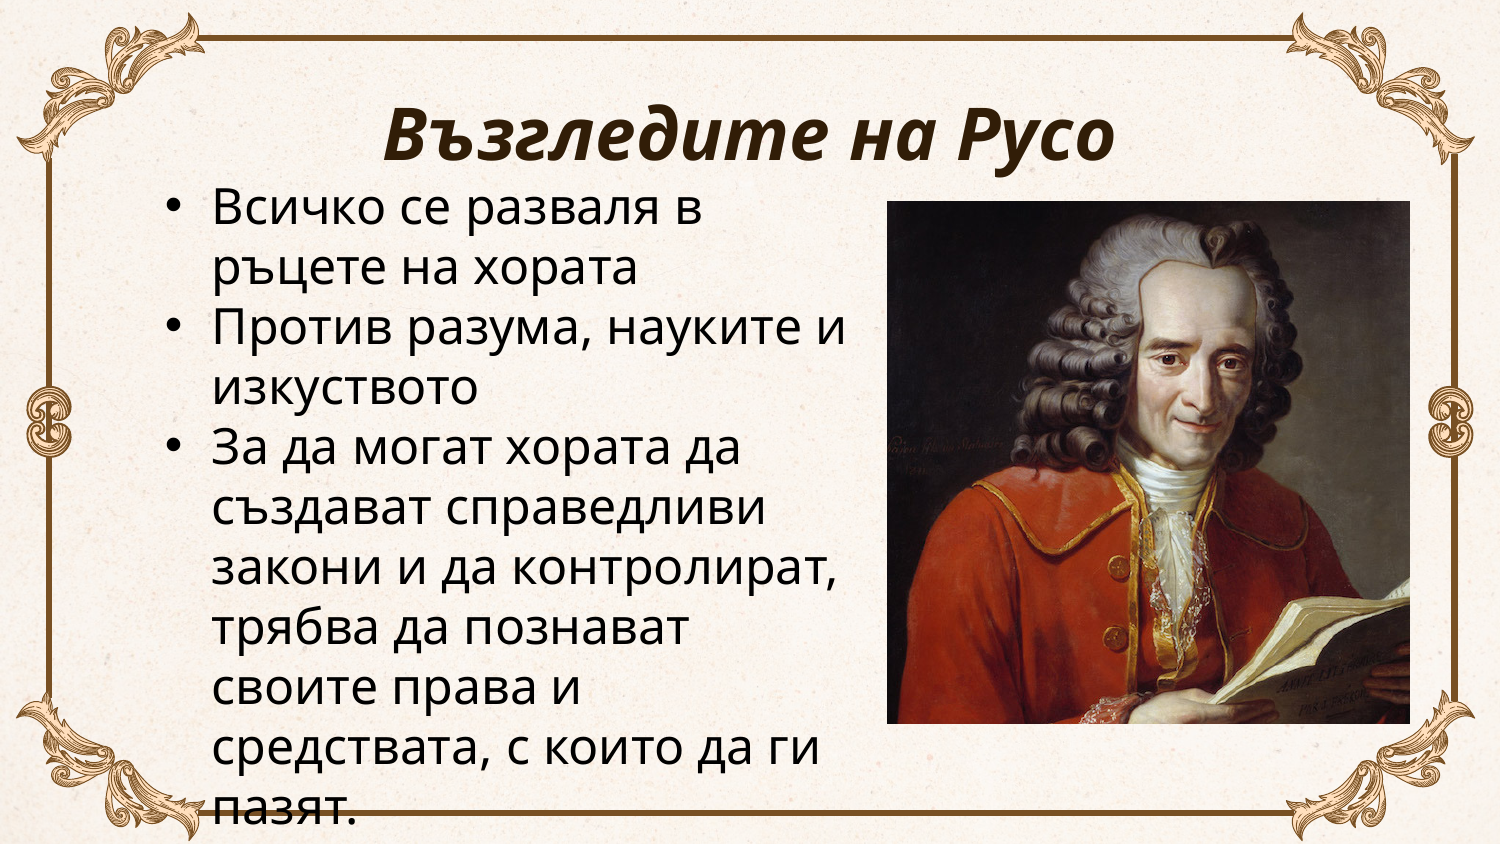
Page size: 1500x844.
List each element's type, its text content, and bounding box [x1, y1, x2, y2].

picture [887, 201, 1410, 724]
title Възгледите на Русо [118, 72, 1382, 167]
text_box Всичко се разваля в ръцете на хората Против разума, науките и изкуството За да могат хората да създават справедливи закони и да контролират, трябва да познават своите права и средствата, с които да ги пазят. Природата над образованието [150, 166, 863, 844]
